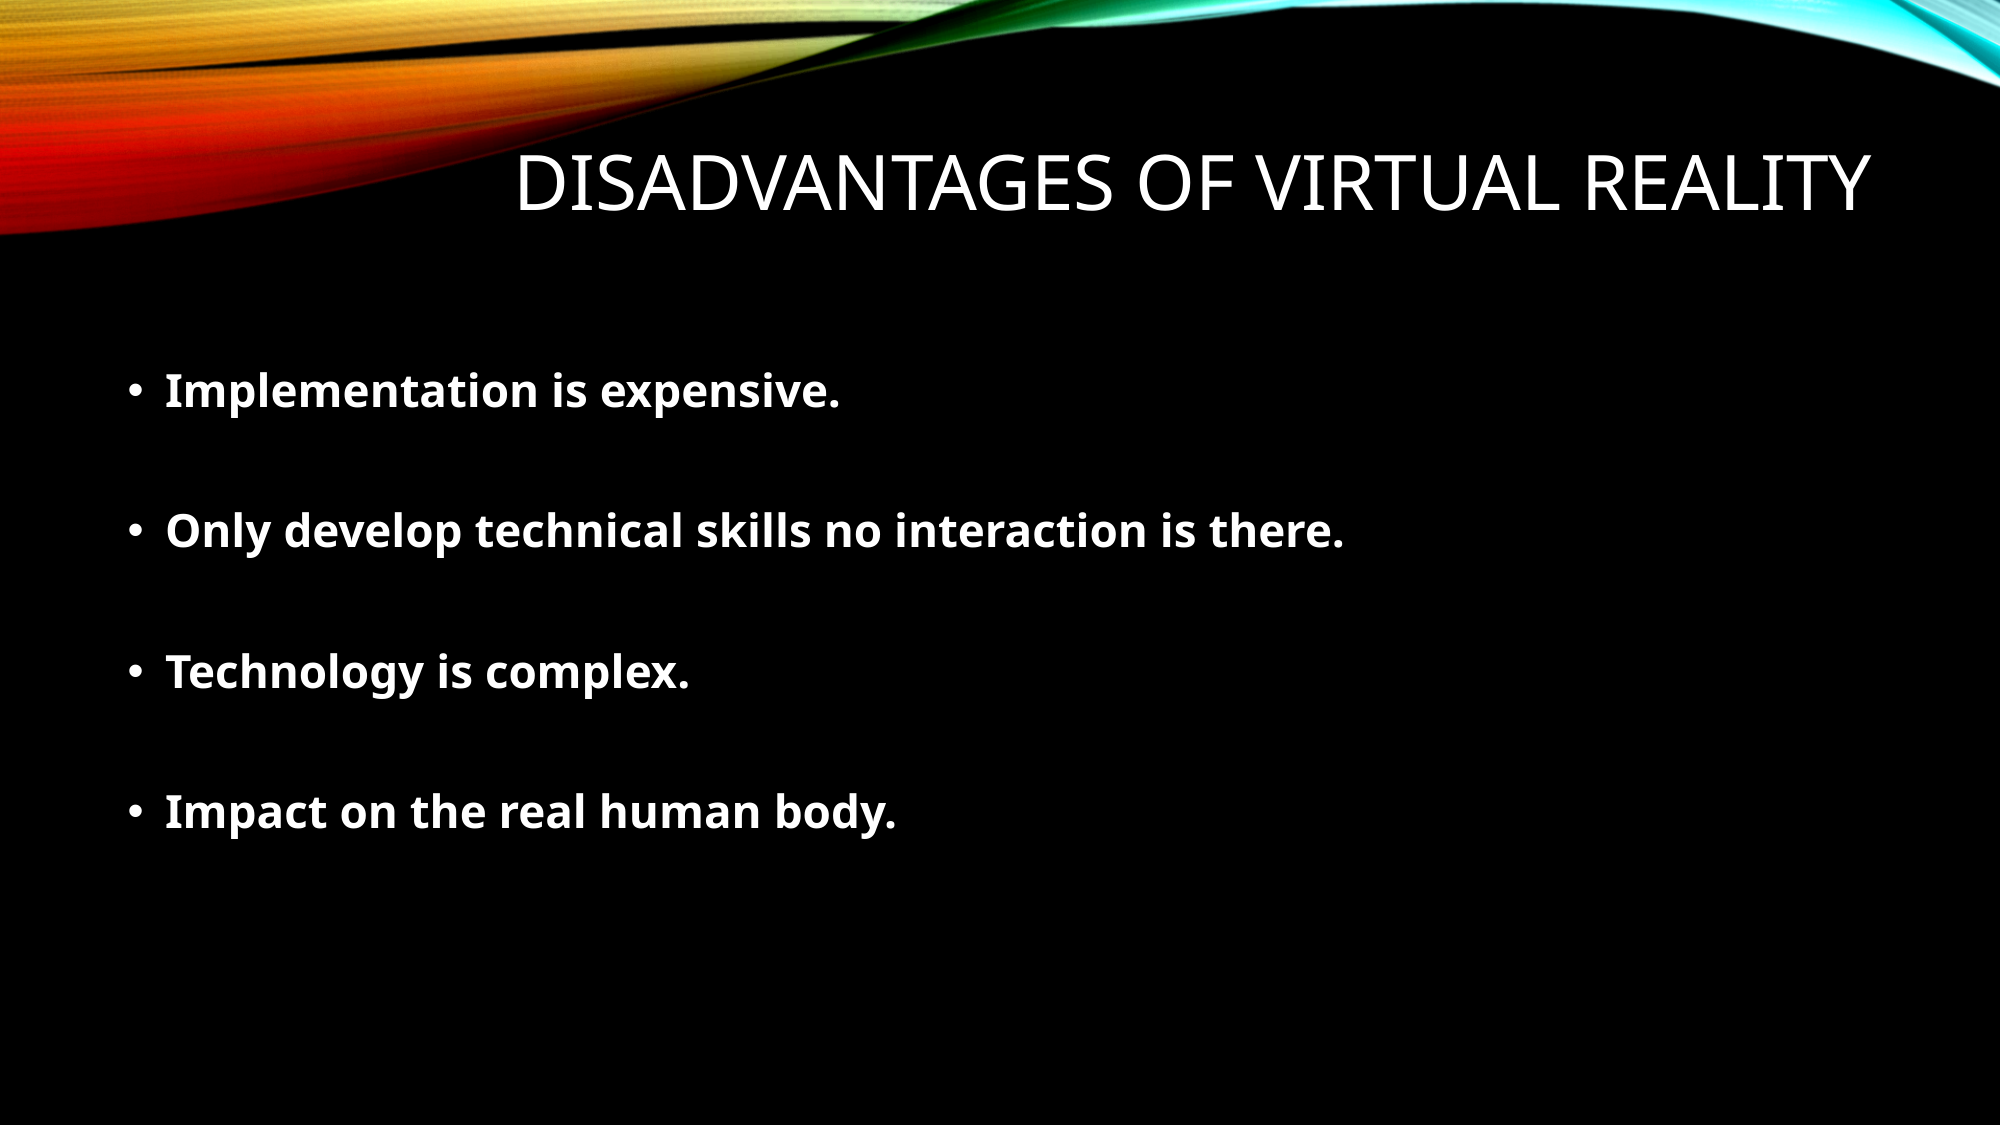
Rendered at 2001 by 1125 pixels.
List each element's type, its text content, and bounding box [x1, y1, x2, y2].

picture [0, 0, 2000, 237]
list Implementation is expensive. Only develop technical skills no interaction is there. Technology is complex. Impact on the real human body. [112, 360, 1888, 1021]
title Disadvantages of virtual reality [474, 125, 1888, 338]
